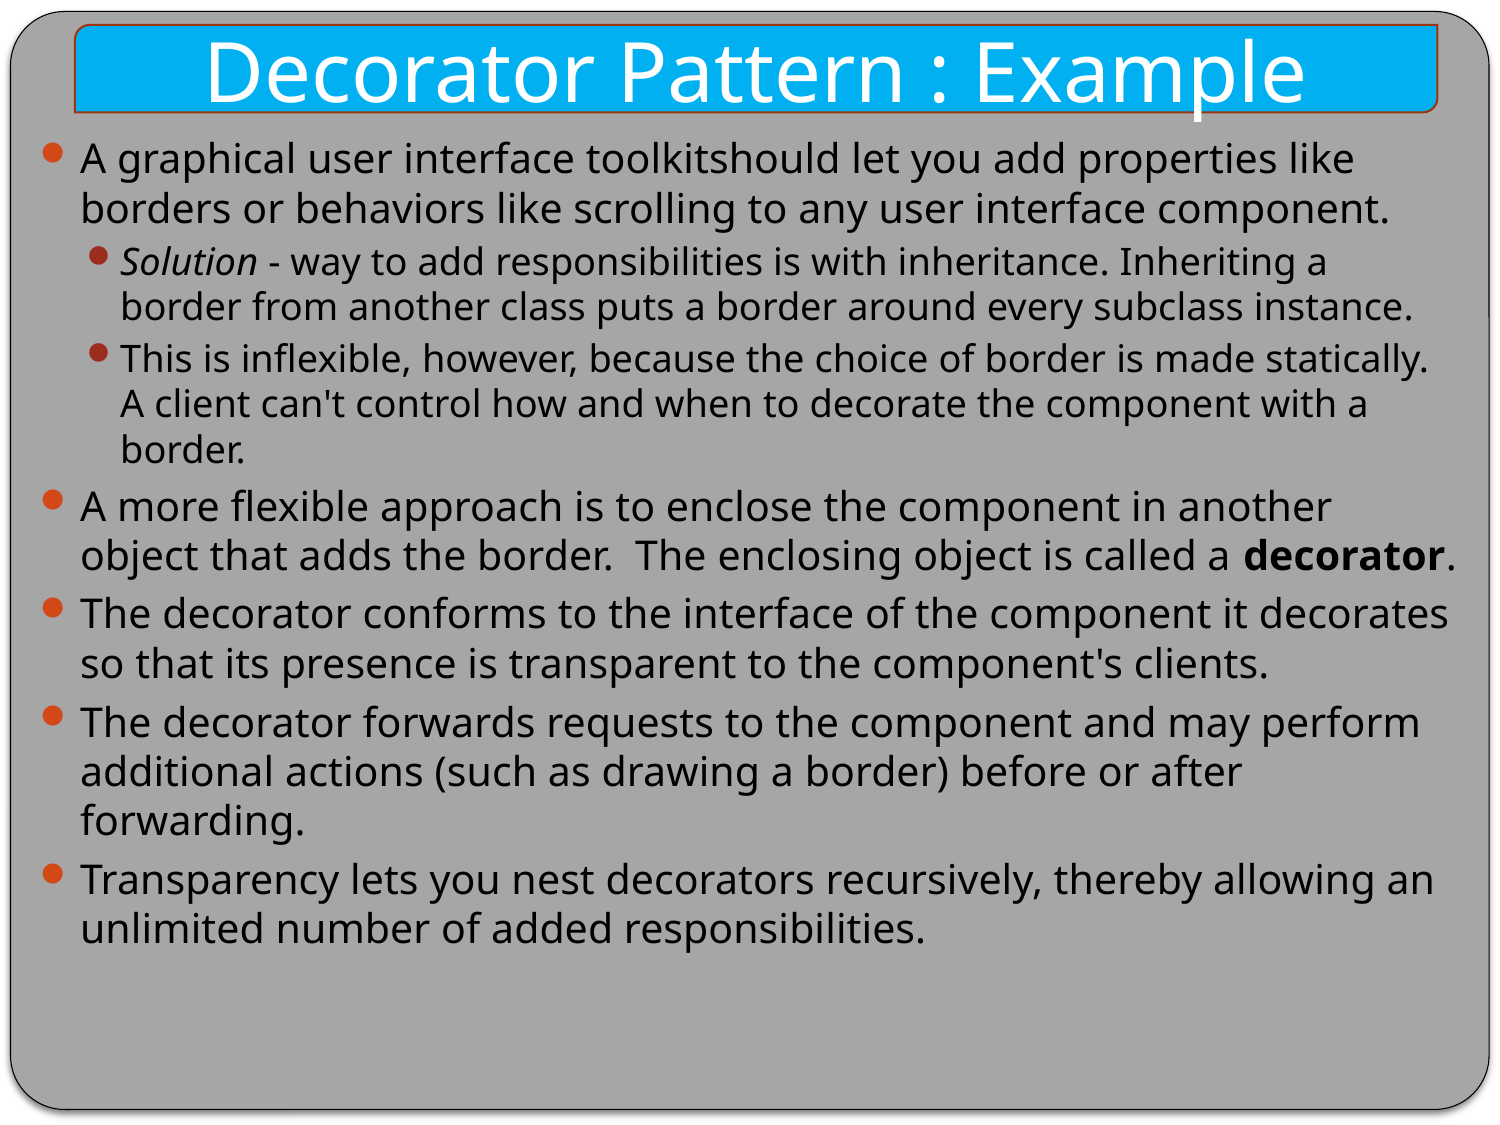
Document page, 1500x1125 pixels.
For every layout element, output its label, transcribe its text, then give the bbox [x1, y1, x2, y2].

text_box Decorator Pattern : Example [73, 23, 1439, 114]
list A graphical user interface toolkitshould let you add properties like borders or behaviors like scrolling to any user interface component. Solution - way to add responsibilities is with inheritance. Inheriting a border from another class puts a border around every subclass instance. This is inflexible, however, because the choice of border is made statically. A client can't control how and when to decorate the component with a border. A more flexible approach is to enclose the component in another object that adds the border. The enclosing object is called a decorator. The decorator conforms to the interface of the component it decorates so that its presence is transparent to the component's clients. The decorator forwards requests to the component and may perform additional actions (such as drawing a border) before or after forwarding. Transparency lets you nest decorators recursively, thereby allowing an unlimited number of added responsibilities. [24, 125, 1475, 1100]
